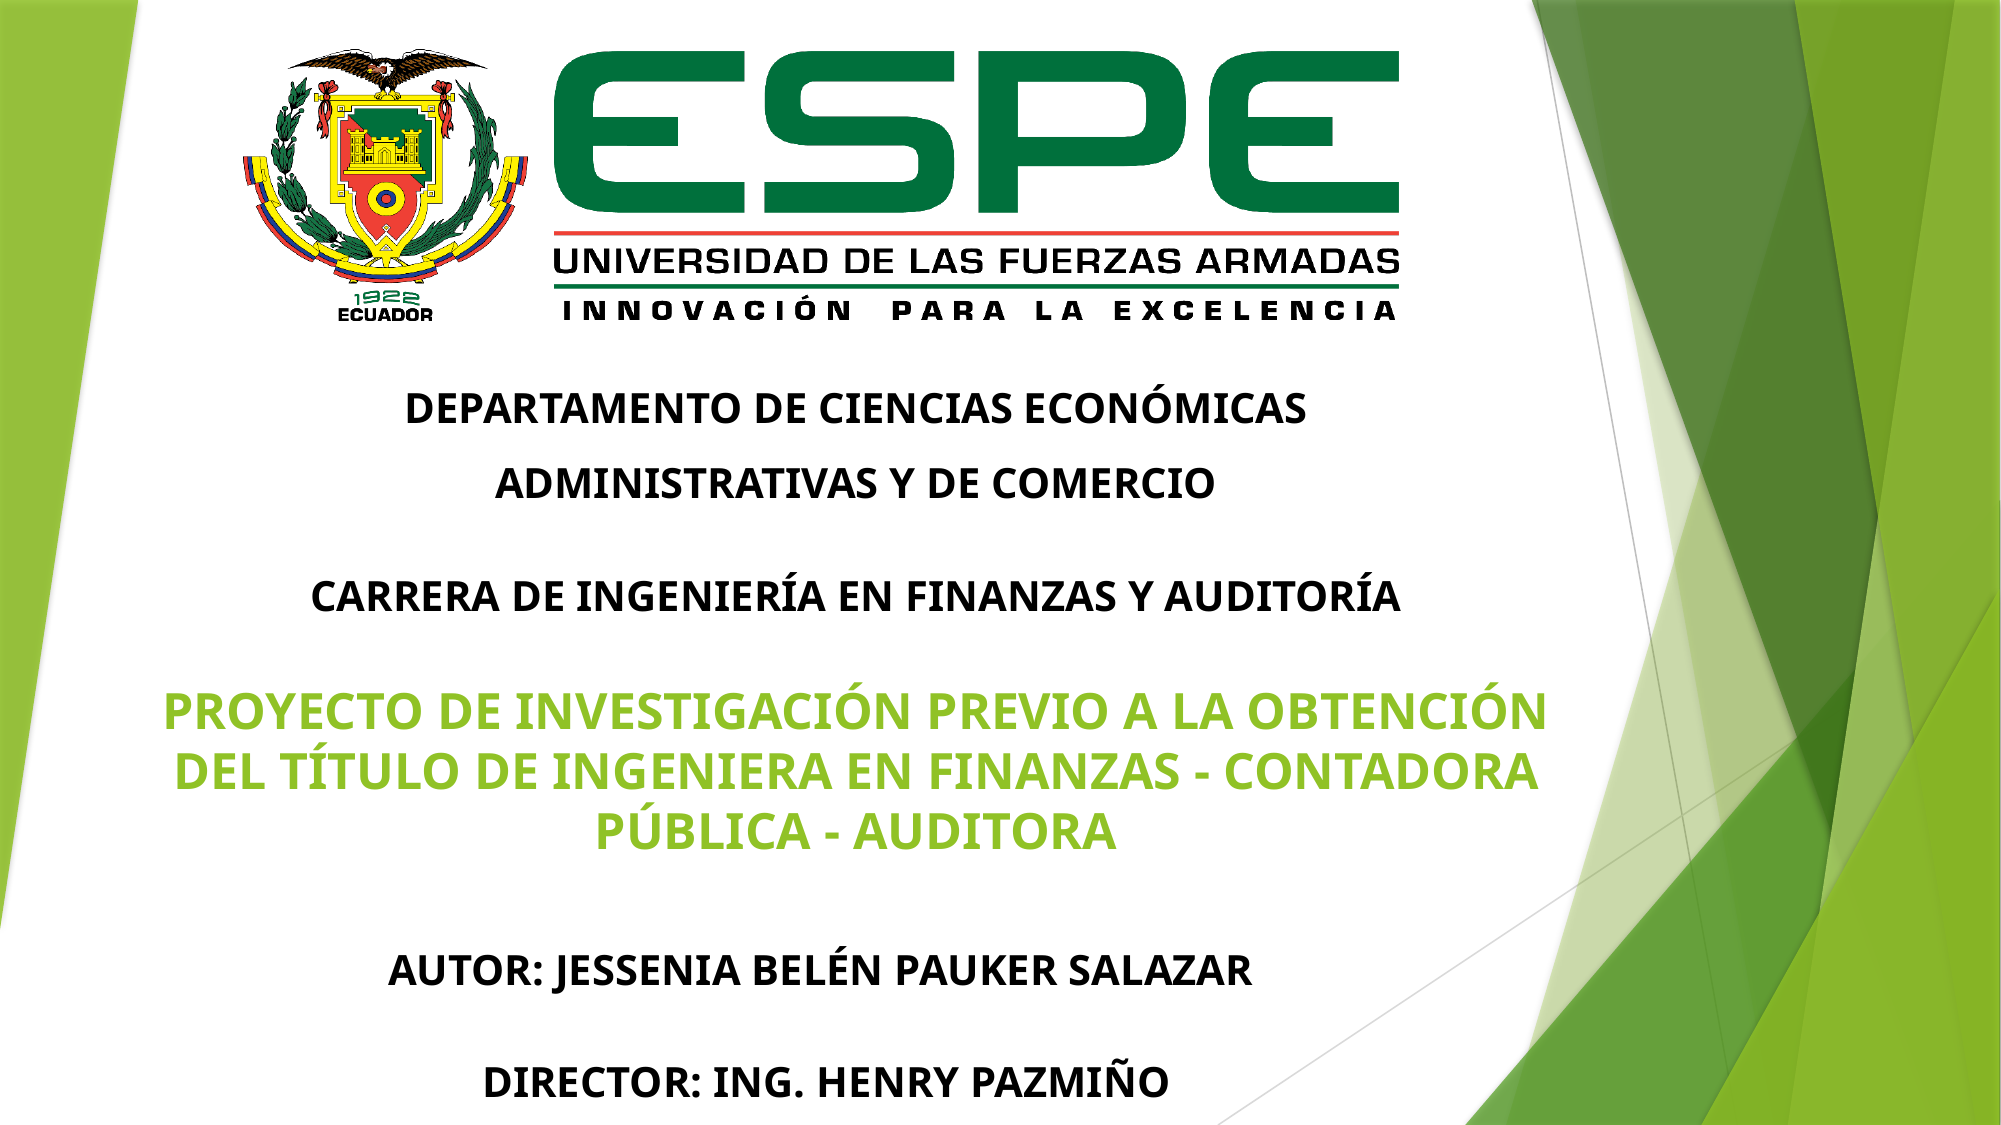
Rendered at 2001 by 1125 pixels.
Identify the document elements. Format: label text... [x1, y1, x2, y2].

picture [242, 49, 1399, 321]
subtitle AUTOR: JESSENIA BELÉN PAUKER SALAZAR DIRECTOR: ING. HENRY PAZMIÑO [183, 911, 1458, 1092]
title PROYECTO DE INVESTIGACIÓN PREVIO A LA OBTENCIÓN DEL TÍTULO DE INGENIERA EN FINANZAS - CONTADORA PÚBLICA - AUDITORA [104, 597, 1609, 868]
text_box DEPARTAMENTO DE CIENCIAS ECONÓMICAS ADMINISTRATIVAS Y DE COMERCIO CARRERA DE INGENIERÍA EN FINANZAS Y AUDITORÍA [195, 349, 1517, 530]
